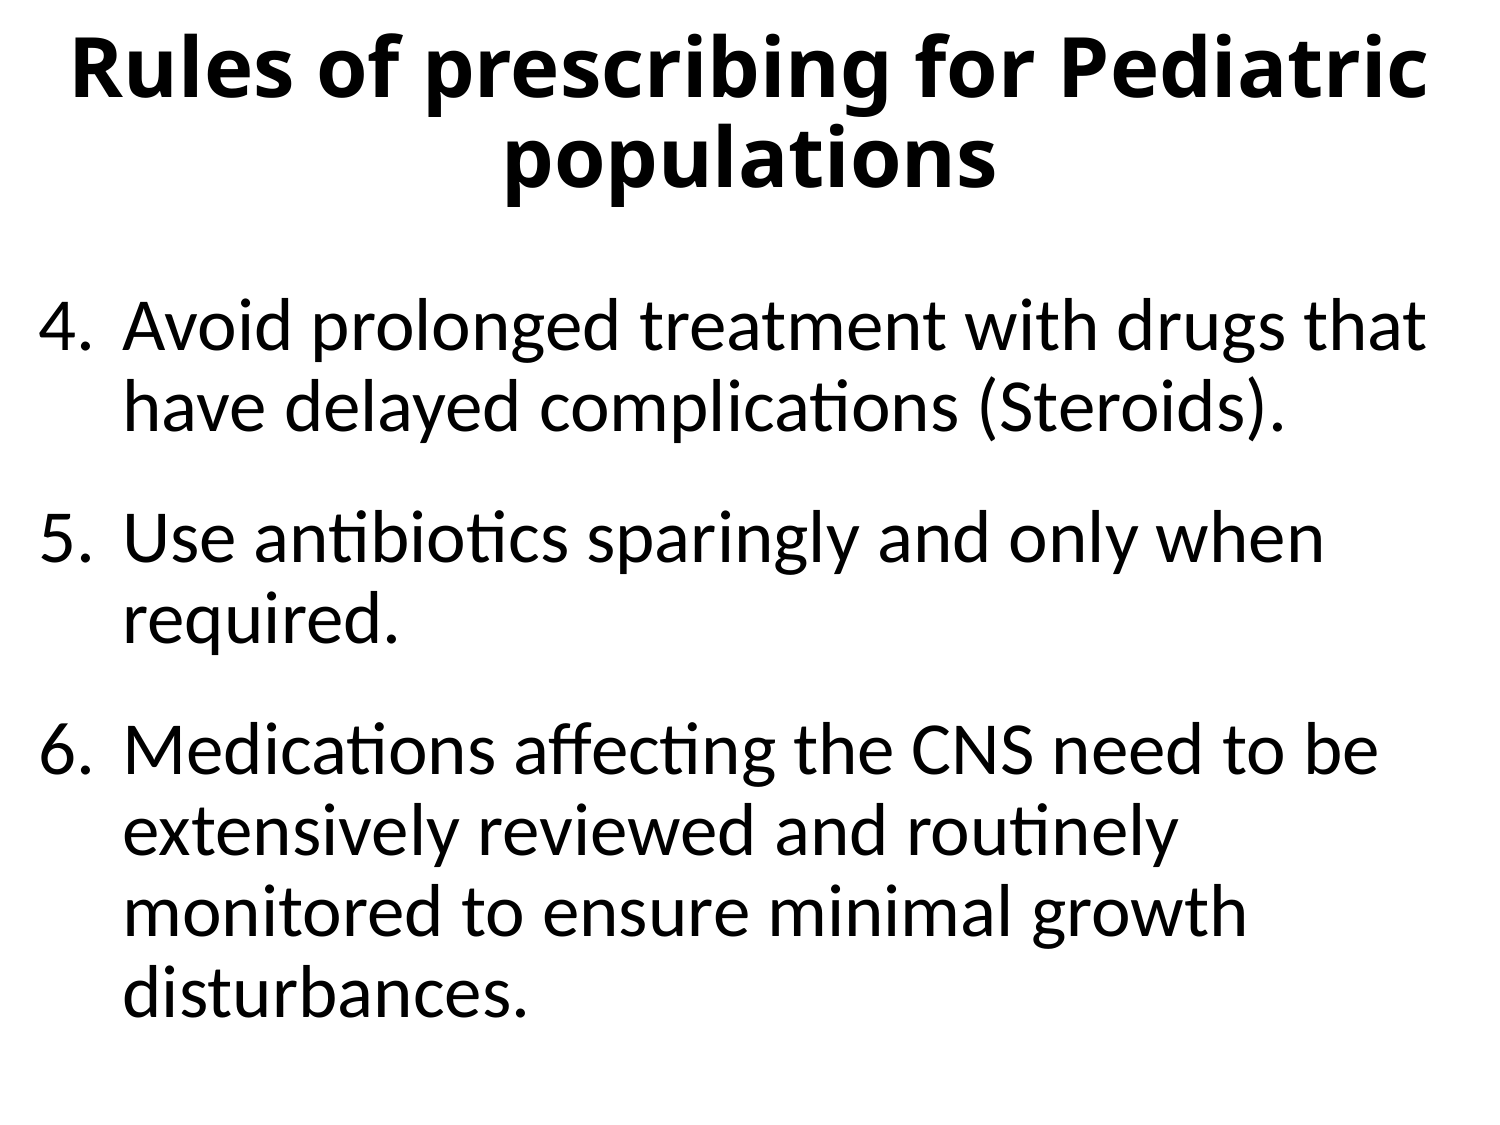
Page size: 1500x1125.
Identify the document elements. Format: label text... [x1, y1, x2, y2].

list Avoid prolonged treatment with drugs that have delayed complications (Steroids). Use antibiotics sparingly and only when required. Medications affecting the CNS need to be extensively reviewed and routinely monitored to ensure minimal growth disturbances. [23, 278, 1477, 1118]
title Rules of prescribing for Pediatric populations [0, 6, 1500, 225]
